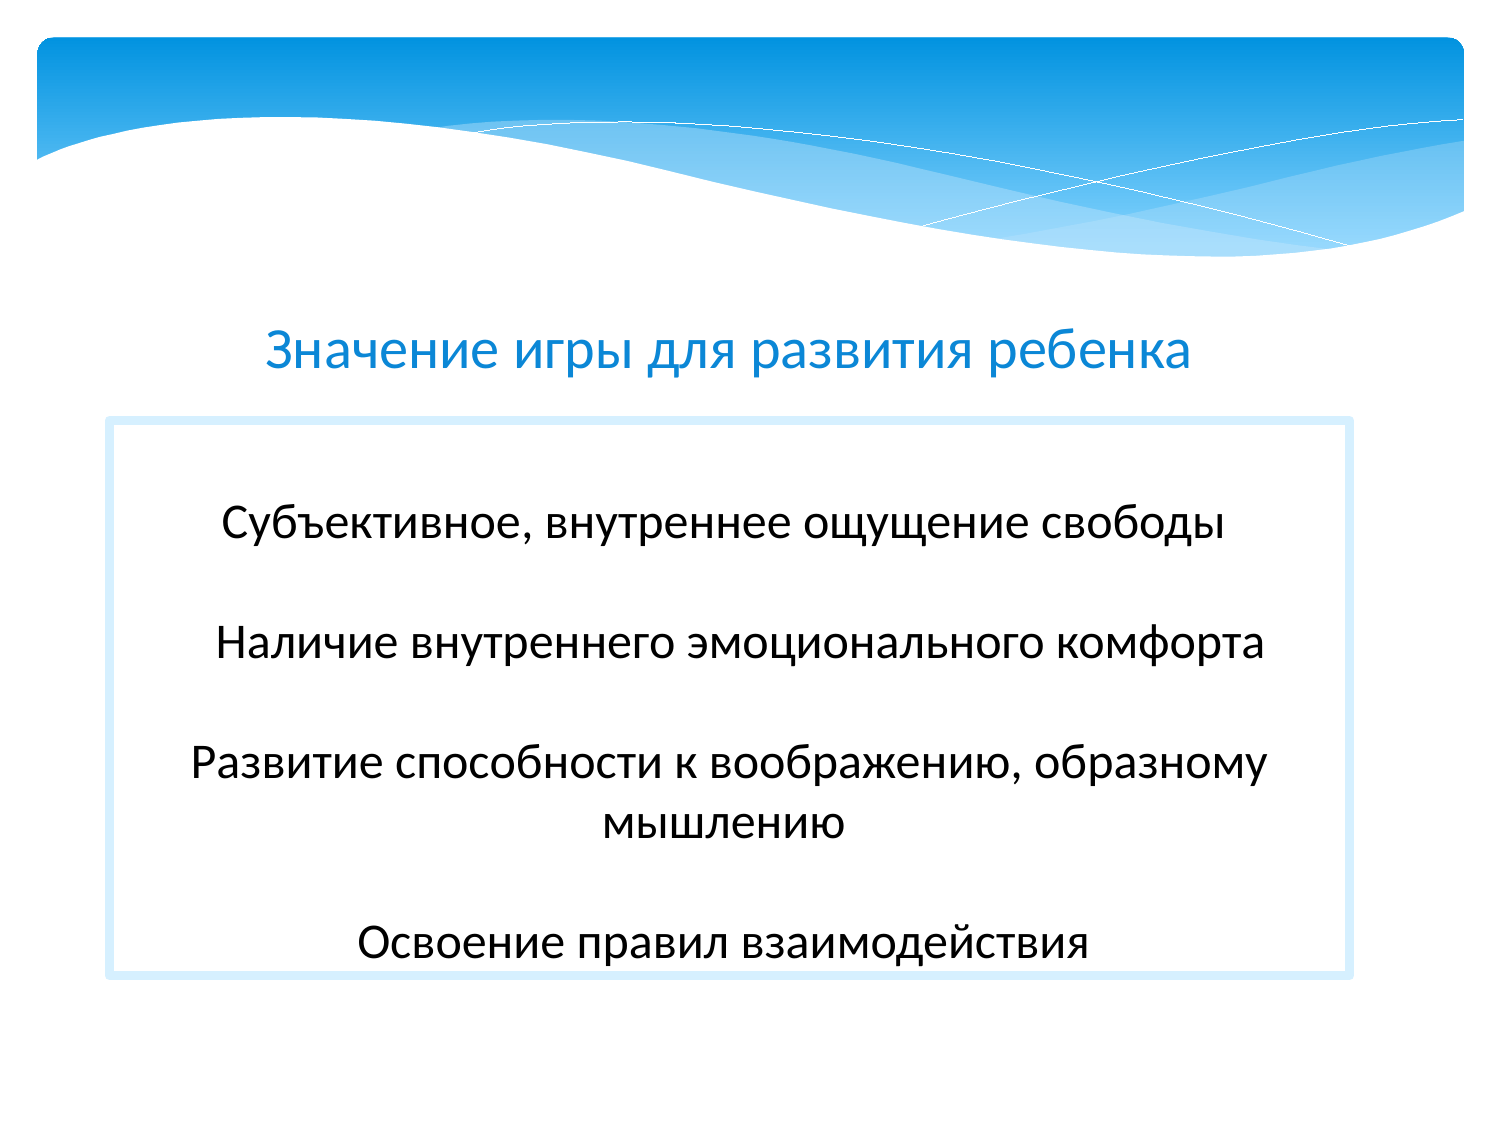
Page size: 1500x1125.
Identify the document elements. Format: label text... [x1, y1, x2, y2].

text_box Значение игры для развития ребенка [250, 302, 1209, 388]
text_box Субъективное, внутреннее ощущение свободы Наличие внутреннего эмоционального комфорта Развитие способности к воображению, образному мышлению Освоение правил взаимодействия [109, 420, 1350, 976]
